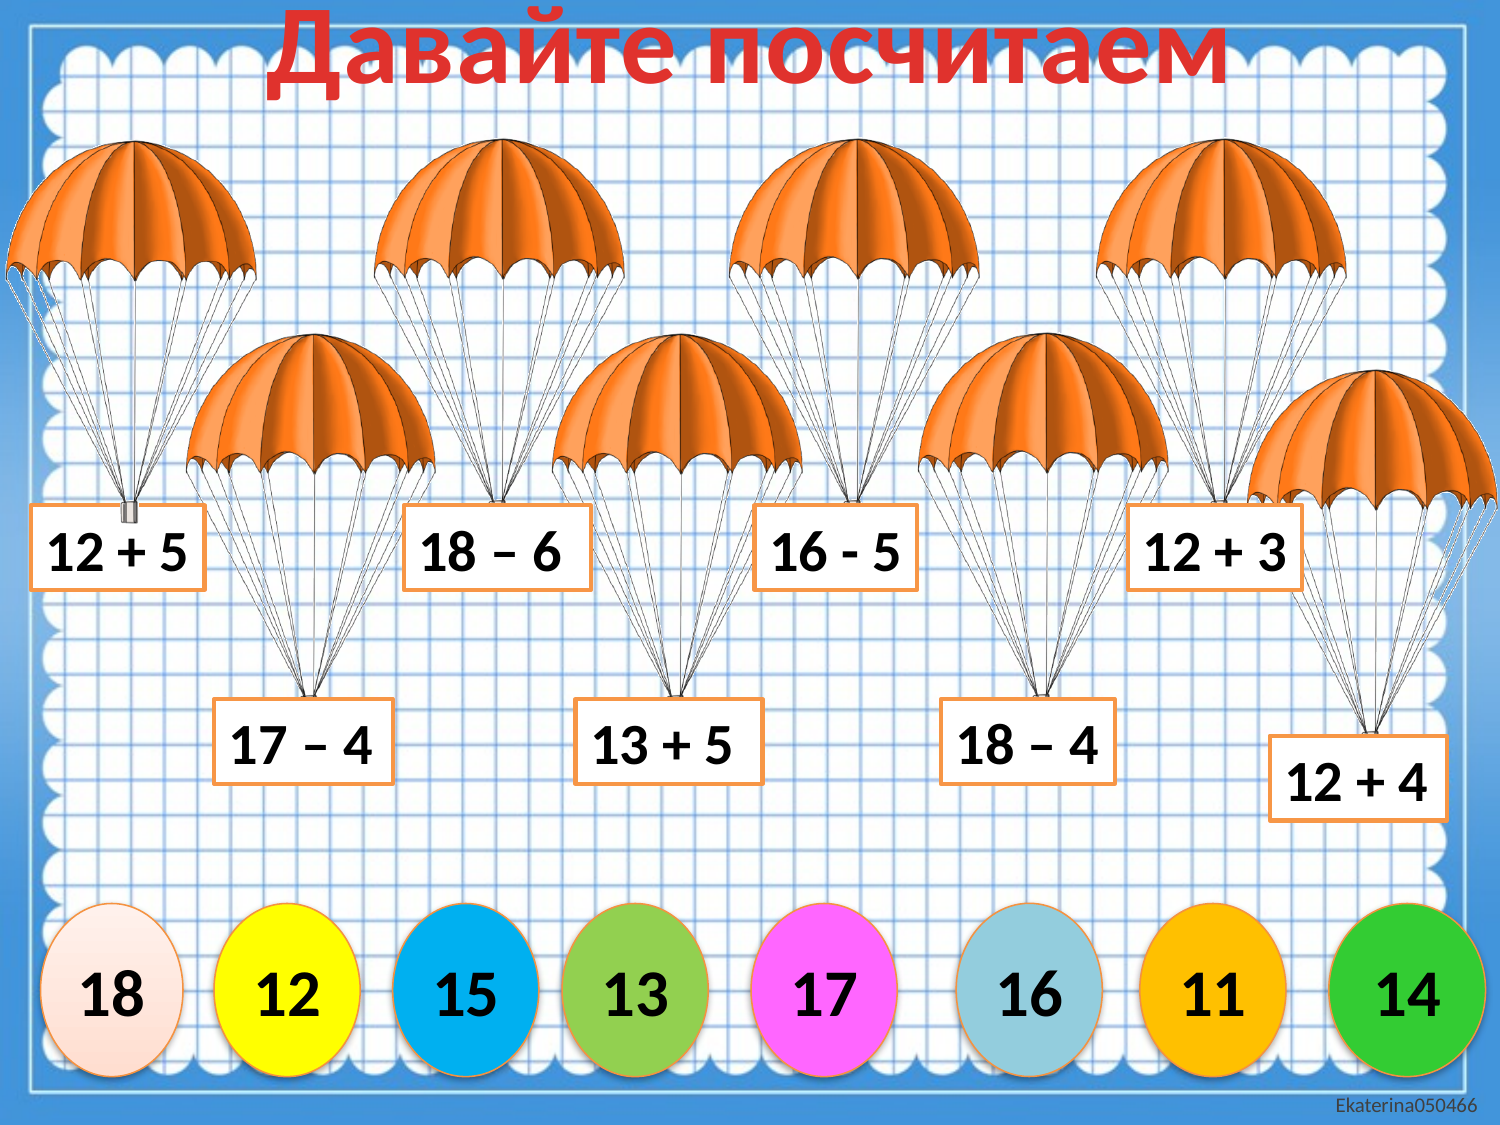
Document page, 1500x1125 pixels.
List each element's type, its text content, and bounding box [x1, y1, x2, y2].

text_box 13 + 5 [573, 730, 765, 786]
text_box 12 + 4 [1268, 766, 1449, 823]
text_box 12 [213, 902, 361, 1078]
text_box 18 – 6 [442, 534, 543, 592]
picture [0, 0, 1500, 1125]
text_box Давайте посчитаем [251, 0, 1250, 114]
text_box 16 - 5 [810, 534, 909, 592]
text_box 17 [750, 902, 898, 1078]
text_box 13 [561, 902, 710, 1078]
text_box 12 + 5 [29, 536, 177, 592]
text_box 14 [1328, 902, 1487, 1078]
text_box 12 + 3 [1174, 534, 1238, 592]
text_box 17 – 4 [212, 730, 395, 786]
text_box 16 [955, 902, 1104, 1078]
text_box 18 [39, 902, 184, 1078]
text_box 15 [391, 902, 540, 1078]
text_box 11 [1139, 902, 1287, 1078]
text_box 18 – 4 [939, 728, 1117, 786]
